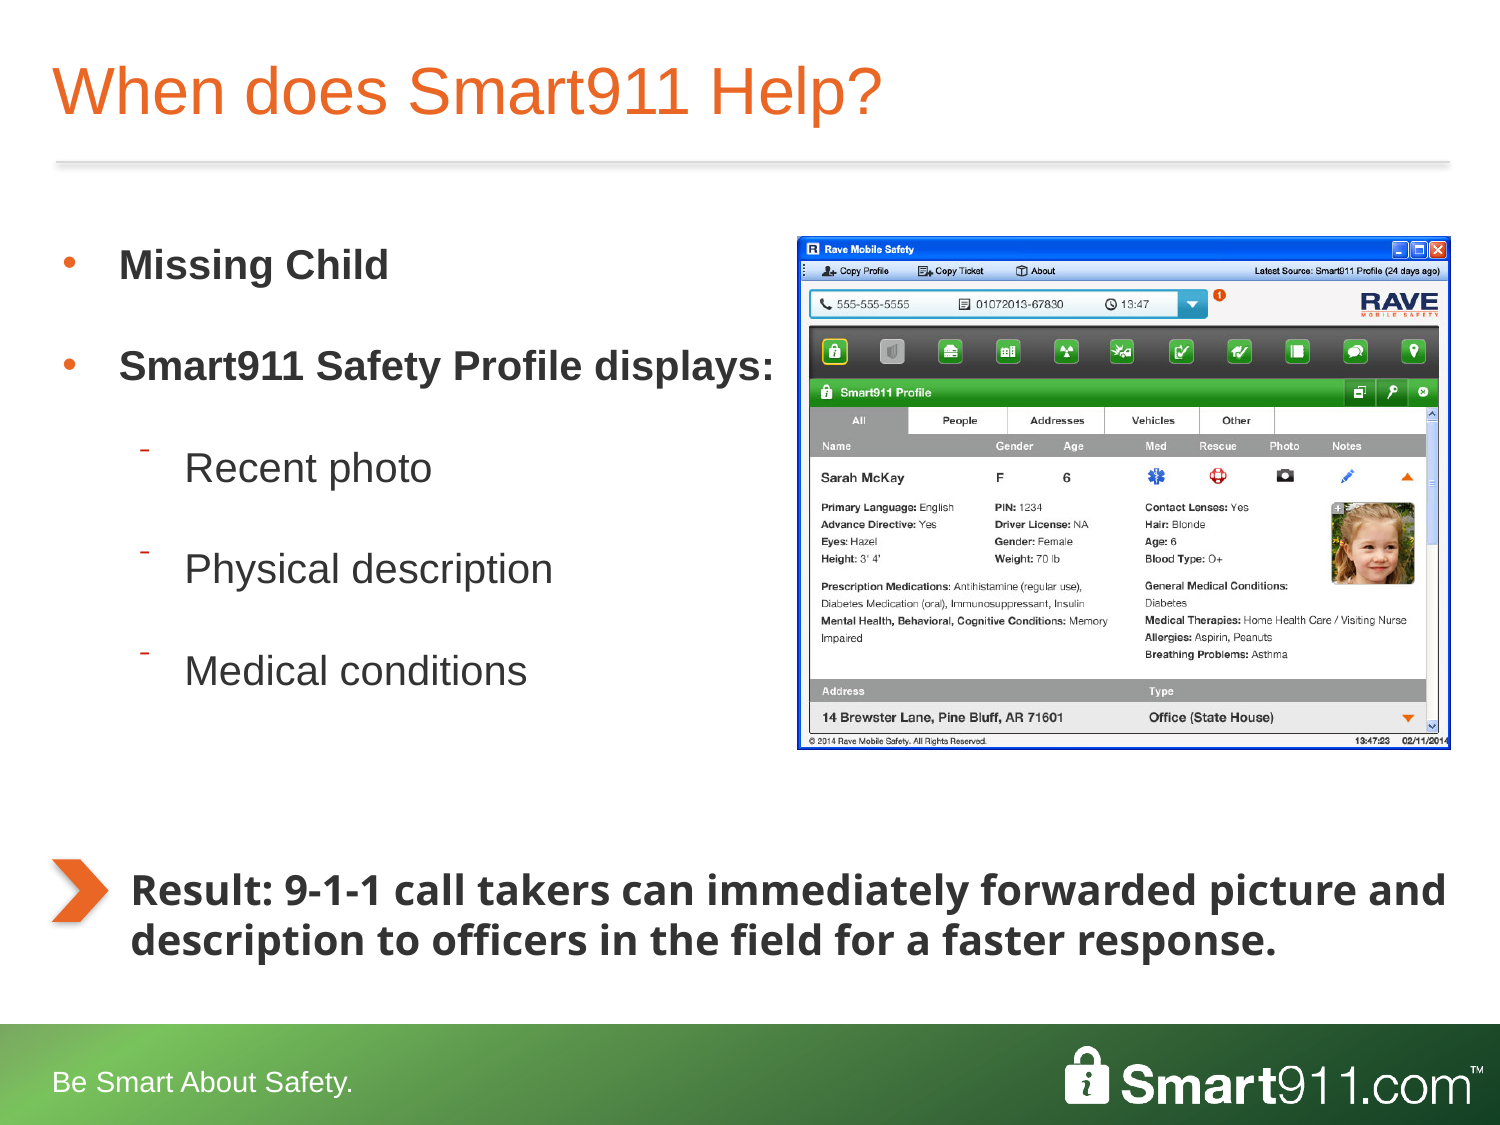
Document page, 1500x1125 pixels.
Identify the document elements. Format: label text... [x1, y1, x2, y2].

picture [797, 236, 1451, 751]
title When does Smart911 Help? [37, 12, 1113, 163]
text_box [51, 858, 110, 923]
text_box Result: 9-1-1 call takers can immediately forwarded picture and description to officers in the field for a faster response. [115, 856, 1500, 971]
list Missing Child Smart911 Safety Profile displays: Recent photo Physical description Medical conditions [62, 212, 788, 788]
picture [0, 1024, 1500, 1125]
